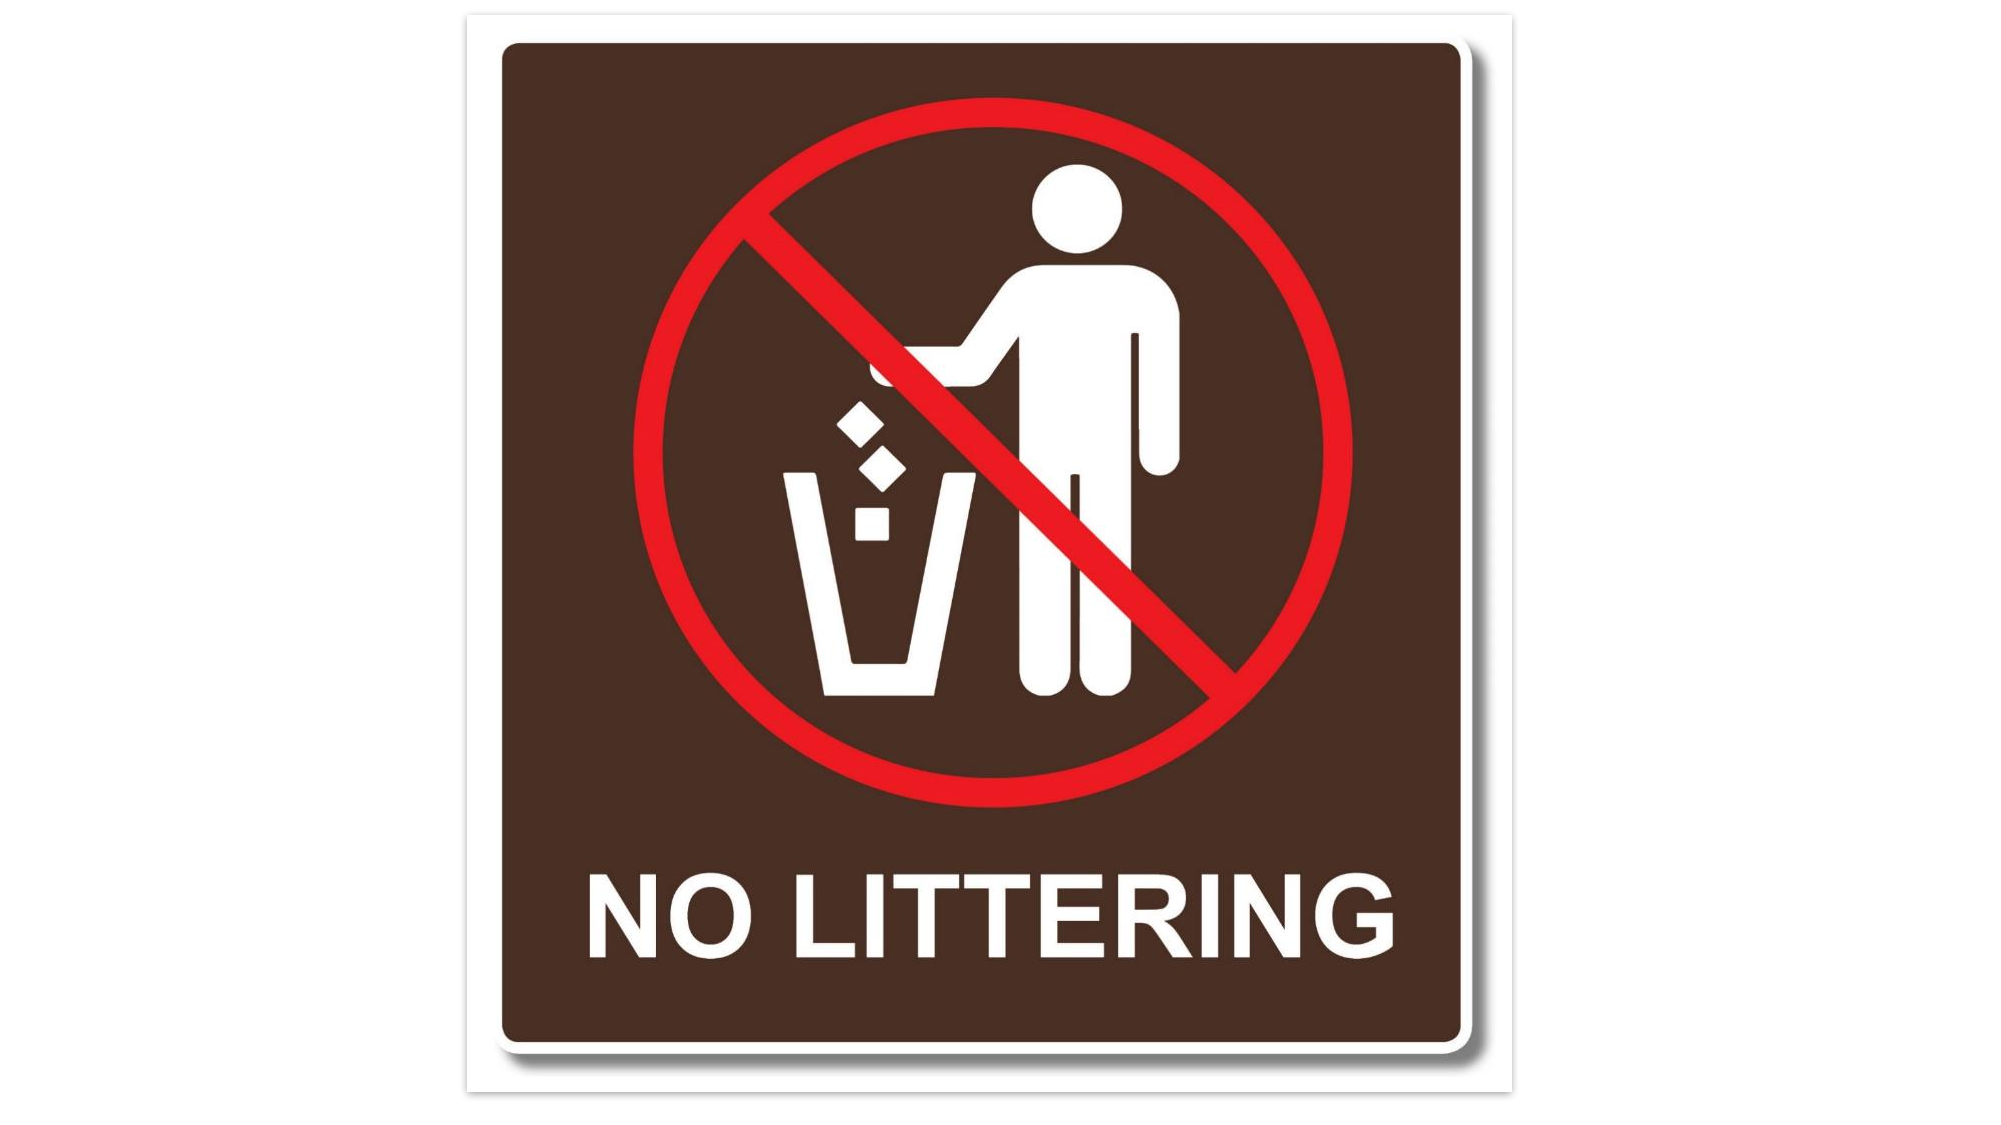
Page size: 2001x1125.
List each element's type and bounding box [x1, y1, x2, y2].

picture [481, 29, 1498, 1078]
